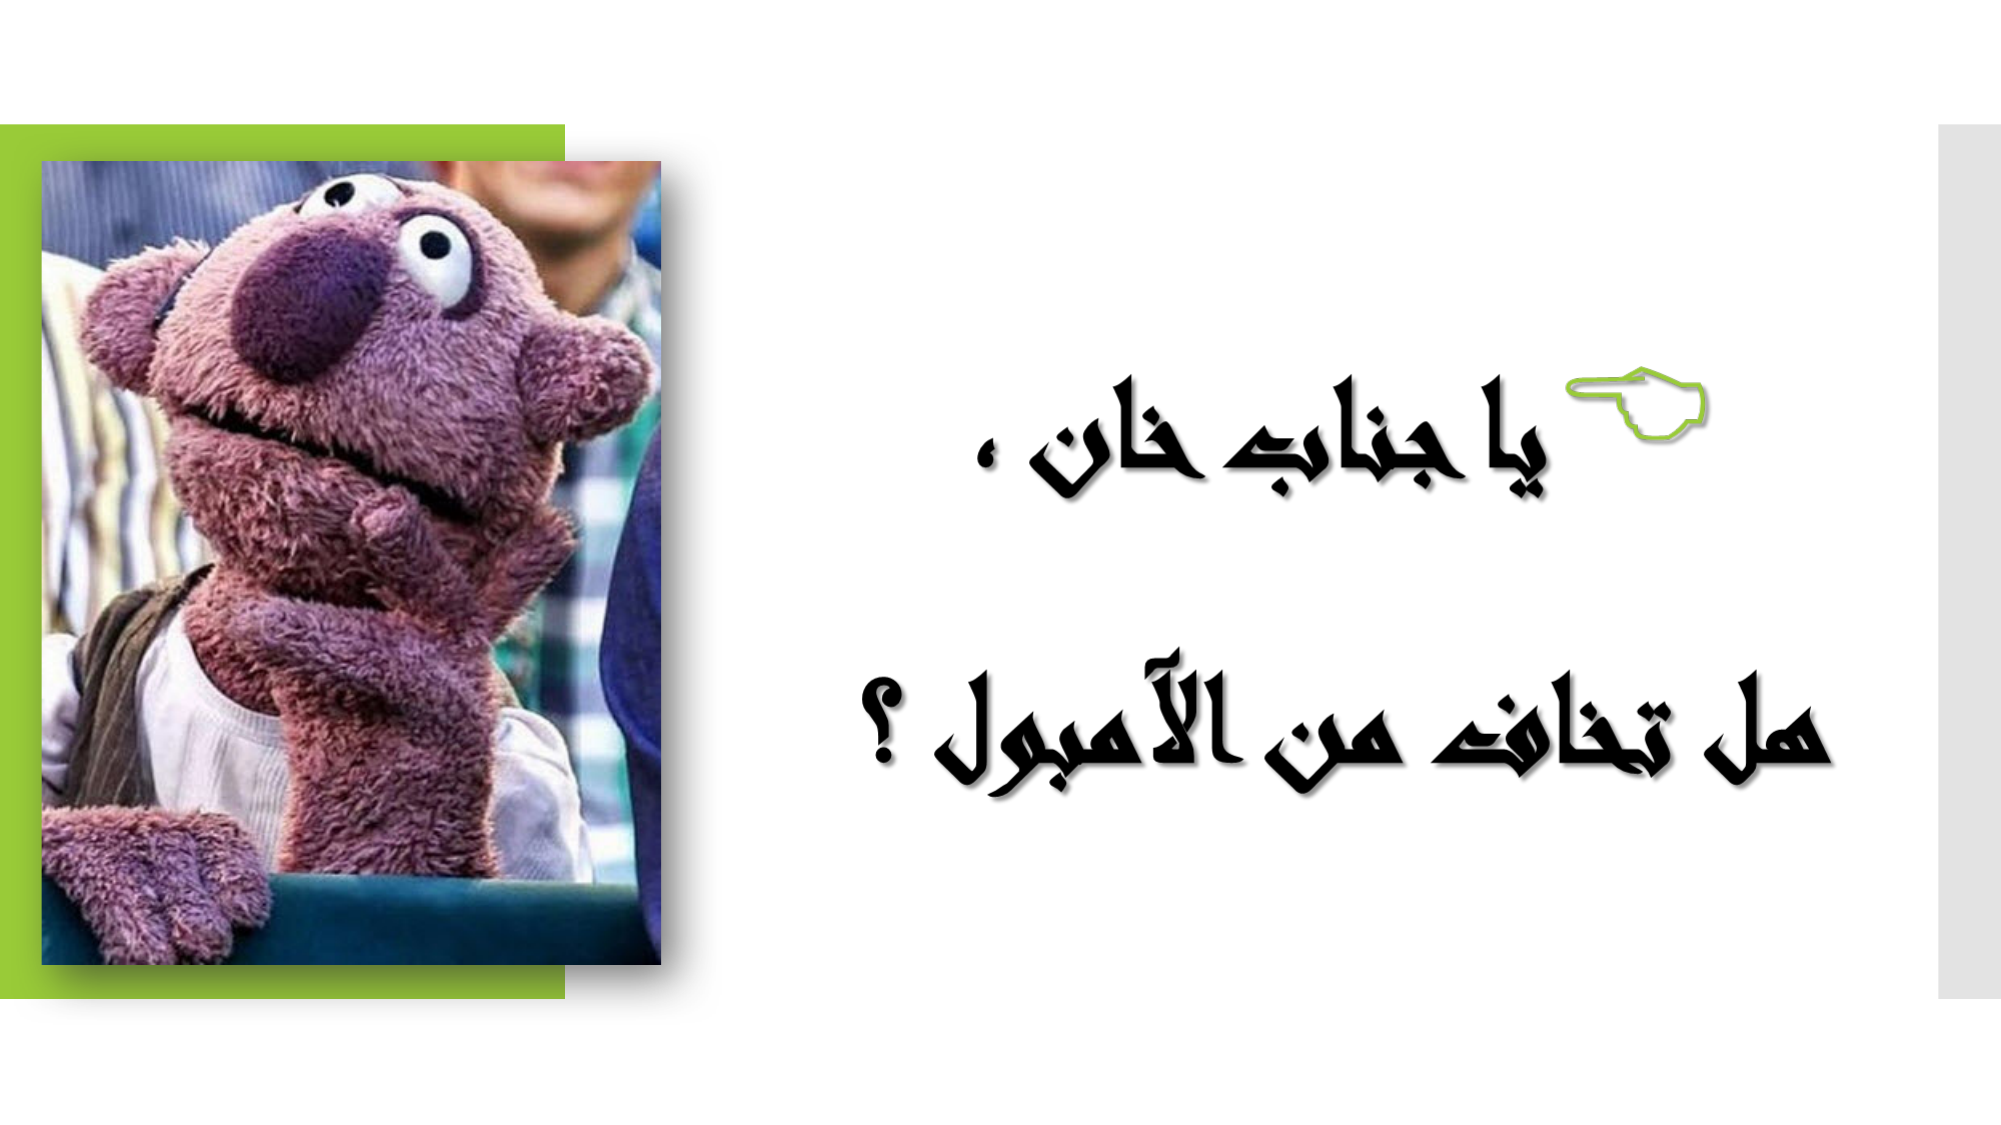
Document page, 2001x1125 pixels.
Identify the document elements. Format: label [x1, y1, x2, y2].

picture [41, 917, 52, 932]
picture [41, 161, 662, 965]
picture [694, 141, 1945, 982]
